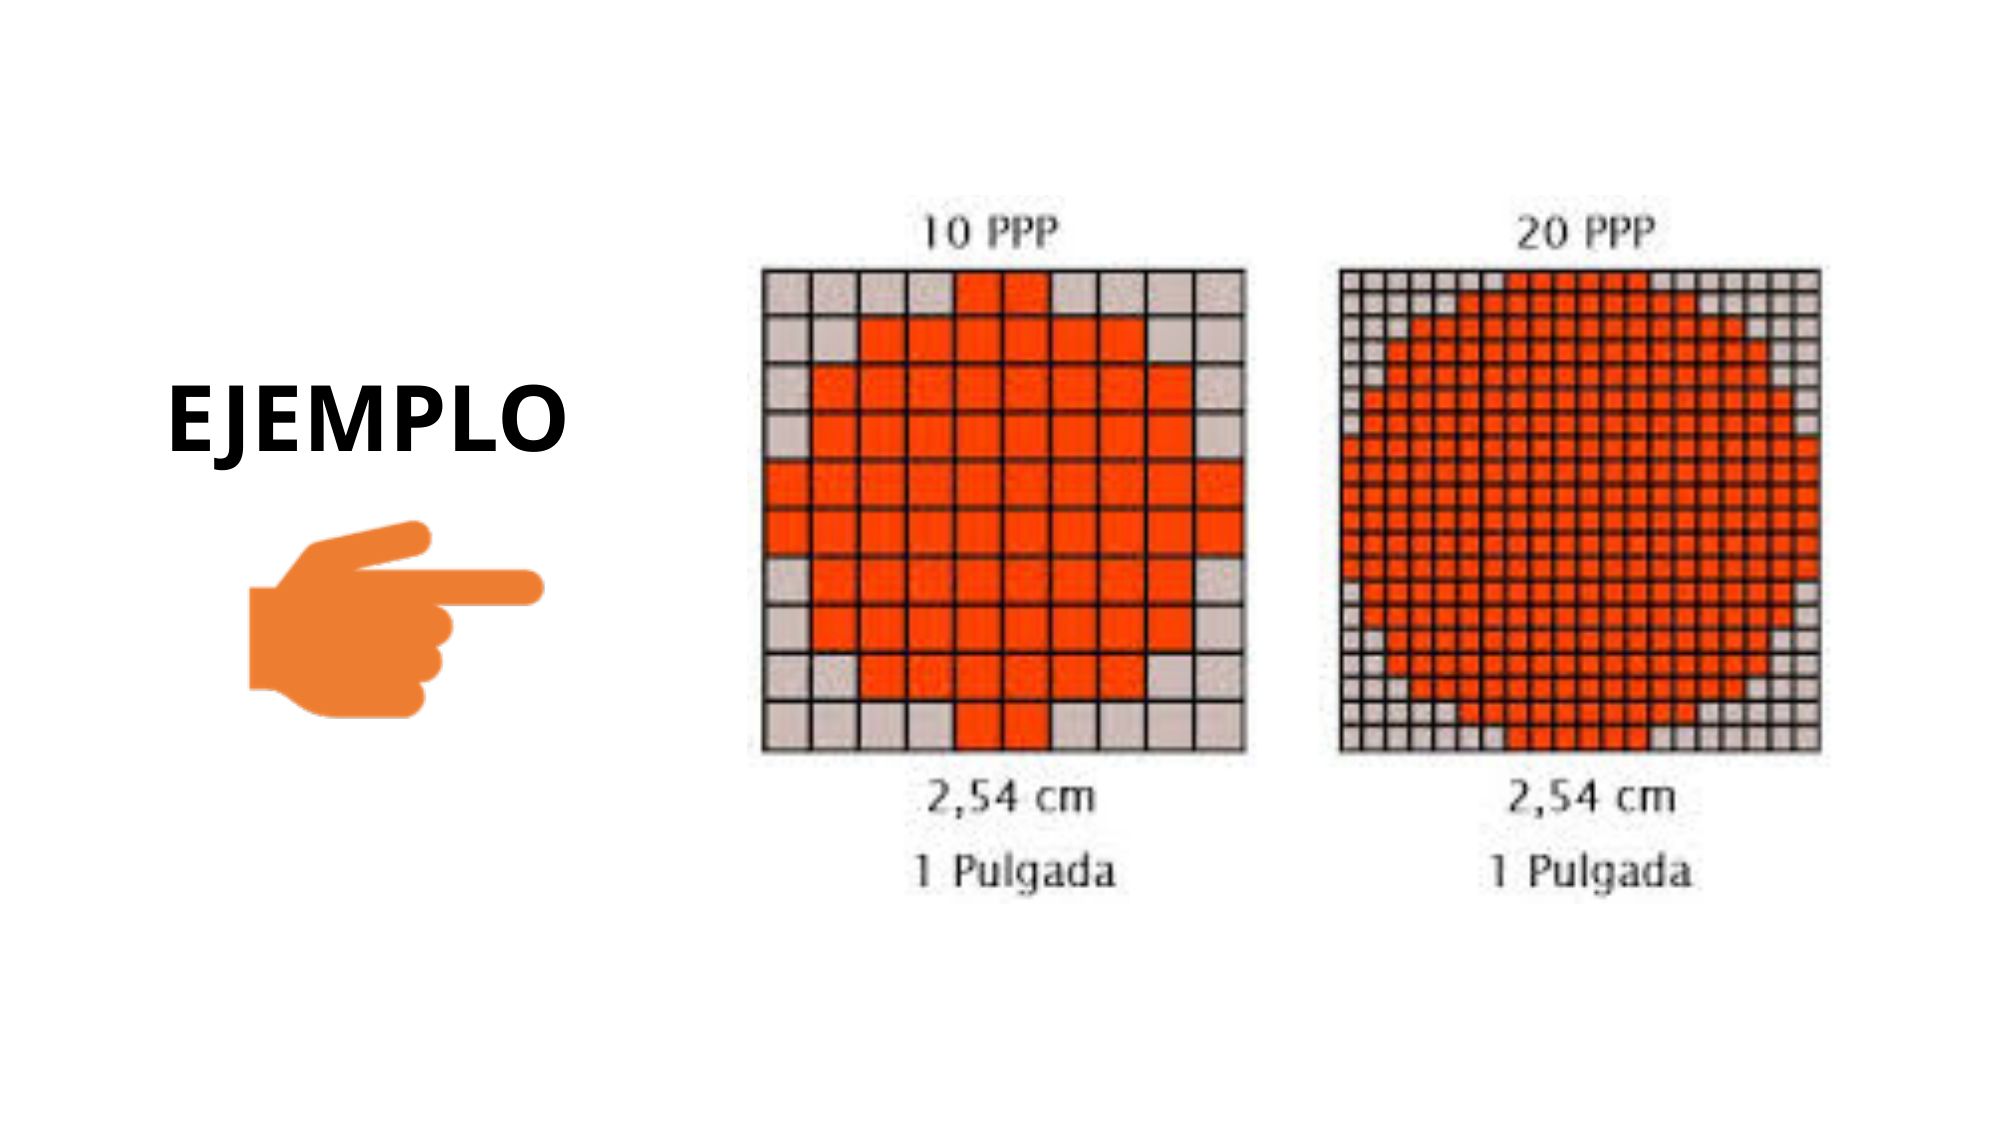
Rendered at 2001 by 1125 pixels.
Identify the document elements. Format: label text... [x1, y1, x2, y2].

picture [229, 451, 566, 789]
picture [747, 195, 1879, 904]
title EJEMPLO [102, 313, 633, 531]
